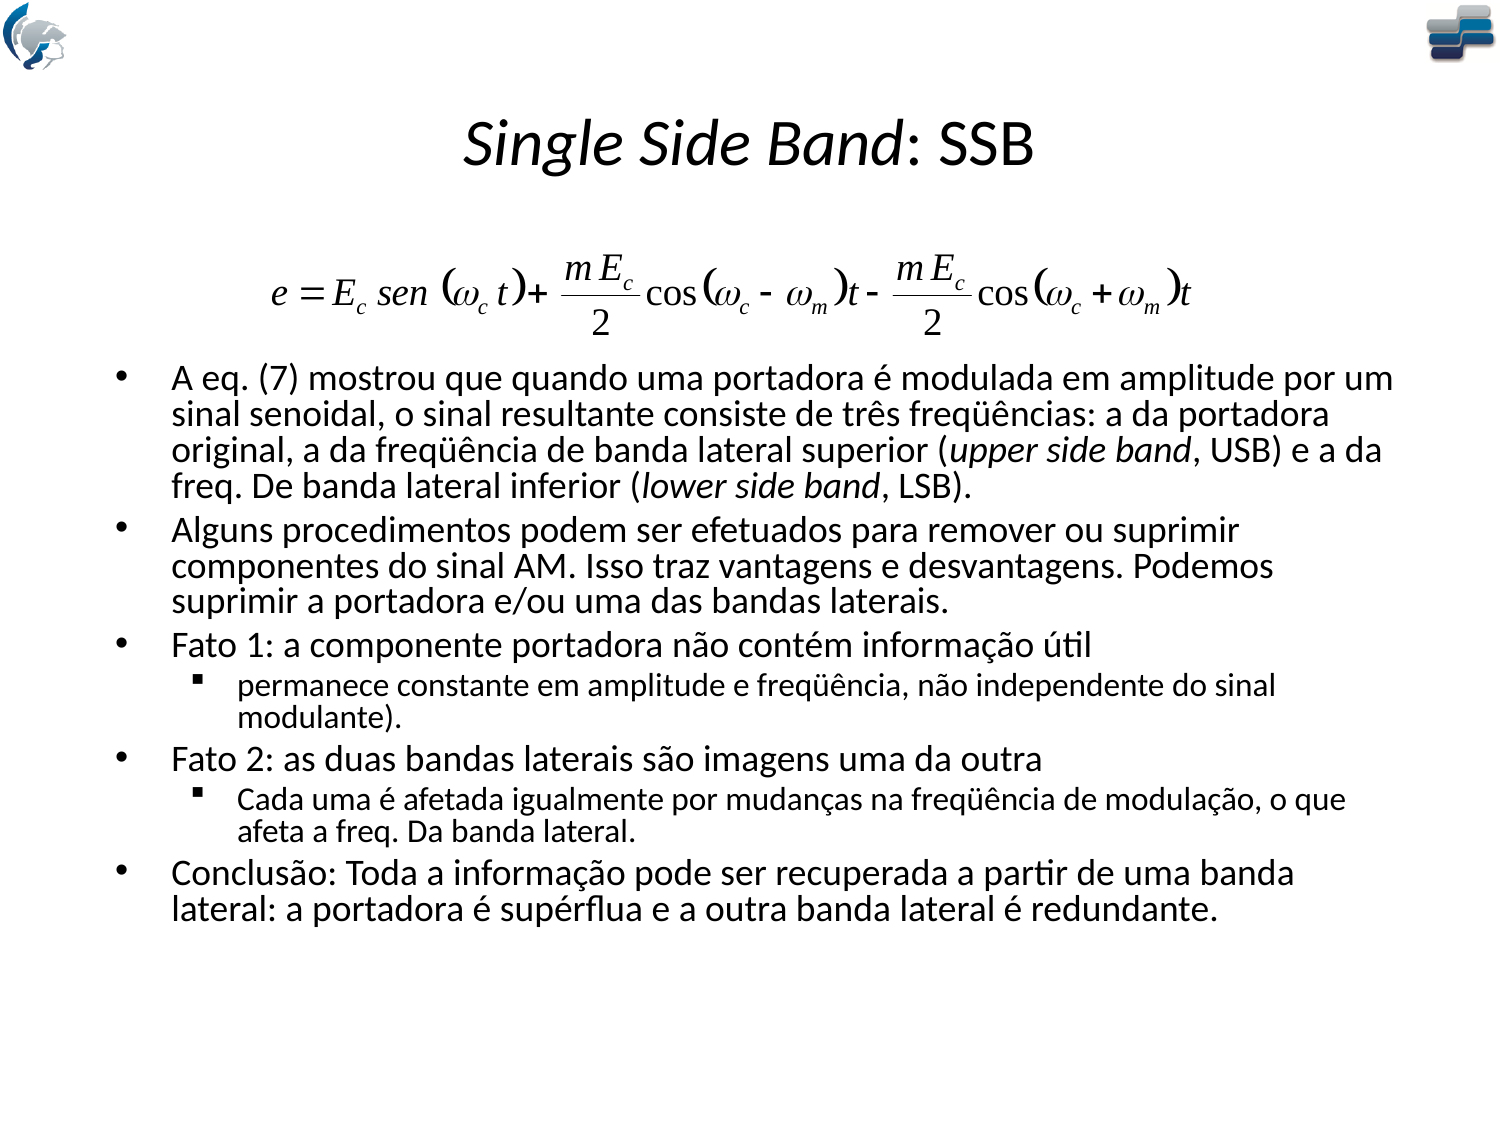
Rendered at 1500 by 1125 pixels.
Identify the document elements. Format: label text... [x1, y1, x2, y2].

picture [1423, 3, 1500, 67]
picture [0, 2, 77, 72]
list A eq. (7) mostrou que quando uma portadora é modulada em amplitude por um sinal senoidal, o sinal resultante consiste de três freqüências: a da portadora original, a da freqüência de banda lateral superior (upper side band, USB) e a da freq. De banda lateral inferior (lower side band, LSB). Alguns procedimentos podem ser efetuados para remover ou suprimir componentes do sinal AM. Isso traz vantagens e desvantagens. Podemos suprimir a portadora e/ou uma das bandas laterais. Fato 1: a componente portadora não contém informação útil permanece constante em amplitude e freqüência, não independente do sinal modulante). Fato 2: as duas bandas laterais são imagens uma da outra Cada uma é afetada igualmente por mudanças na freqüência de modulação, o que afeta a freq. Da banda lateral. Conclusão: Toda a informação pode ser recuperada a partir de uma banda lateral: a portadora é supérflua e a outra banda lateral é redundante. [100, 354, 1413, 1125]
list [265, 243, 1200, 345]
title Single Side Band: SSB [75, 45, 1425, 233]
